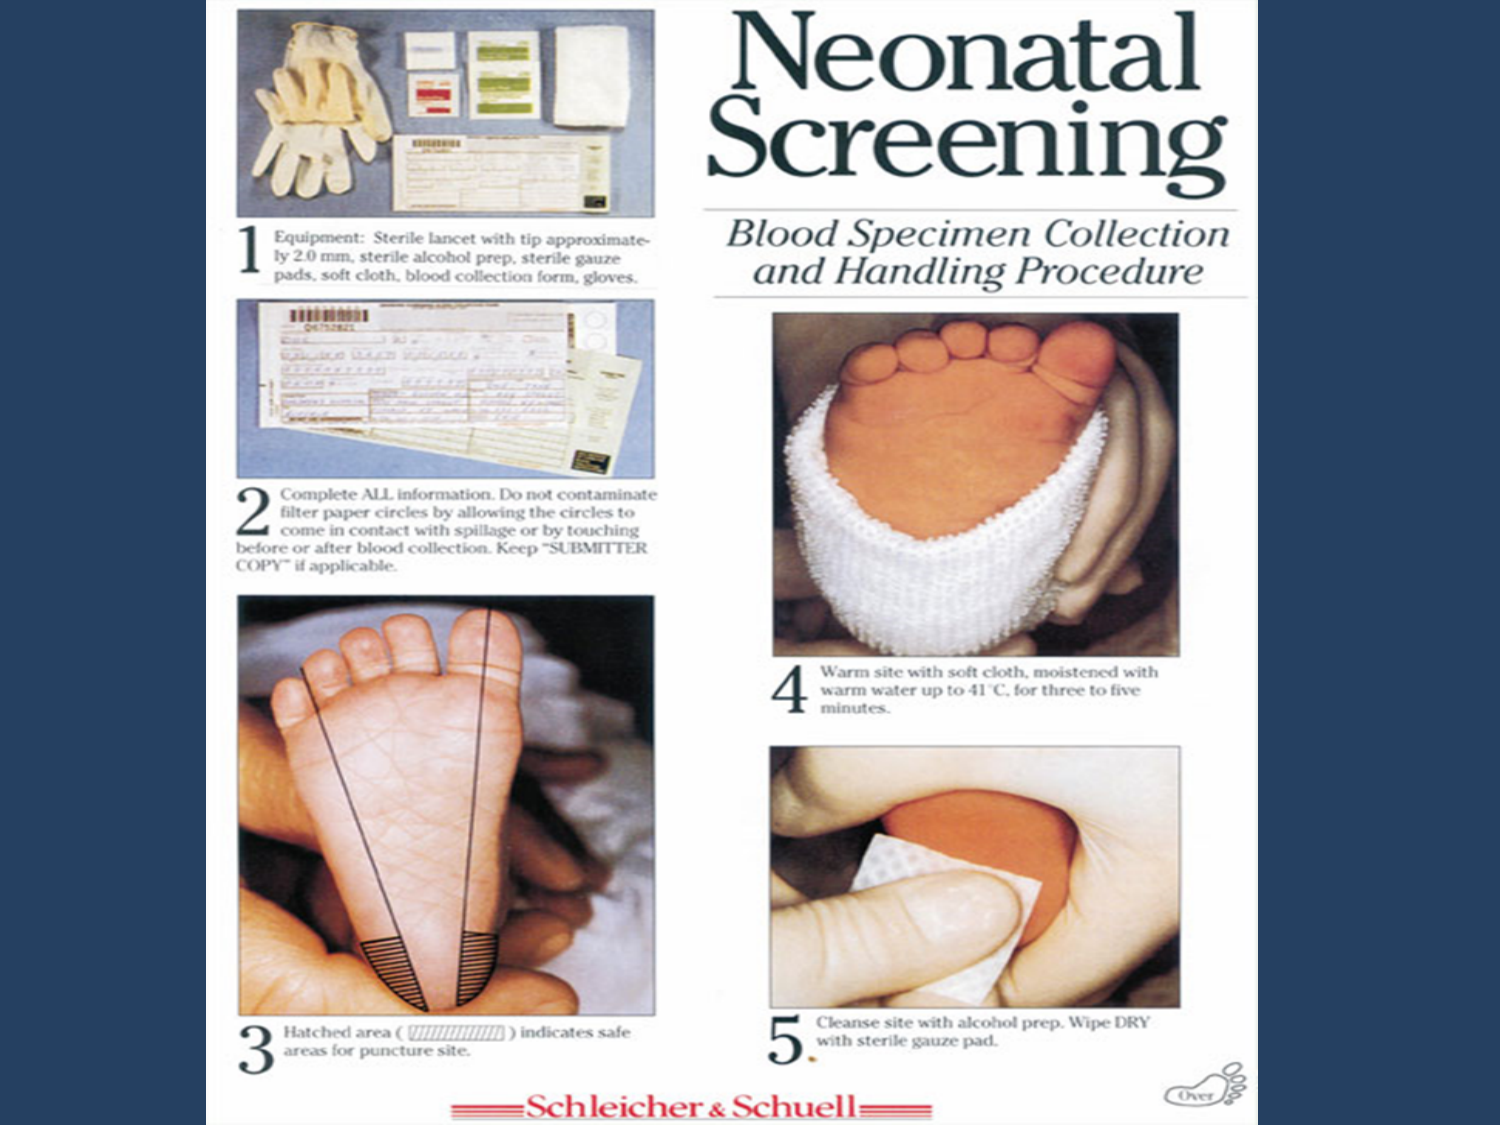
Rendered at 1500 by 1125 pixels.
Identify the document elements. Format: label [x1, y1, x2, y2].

list [206, 0, 1259, 1125]
